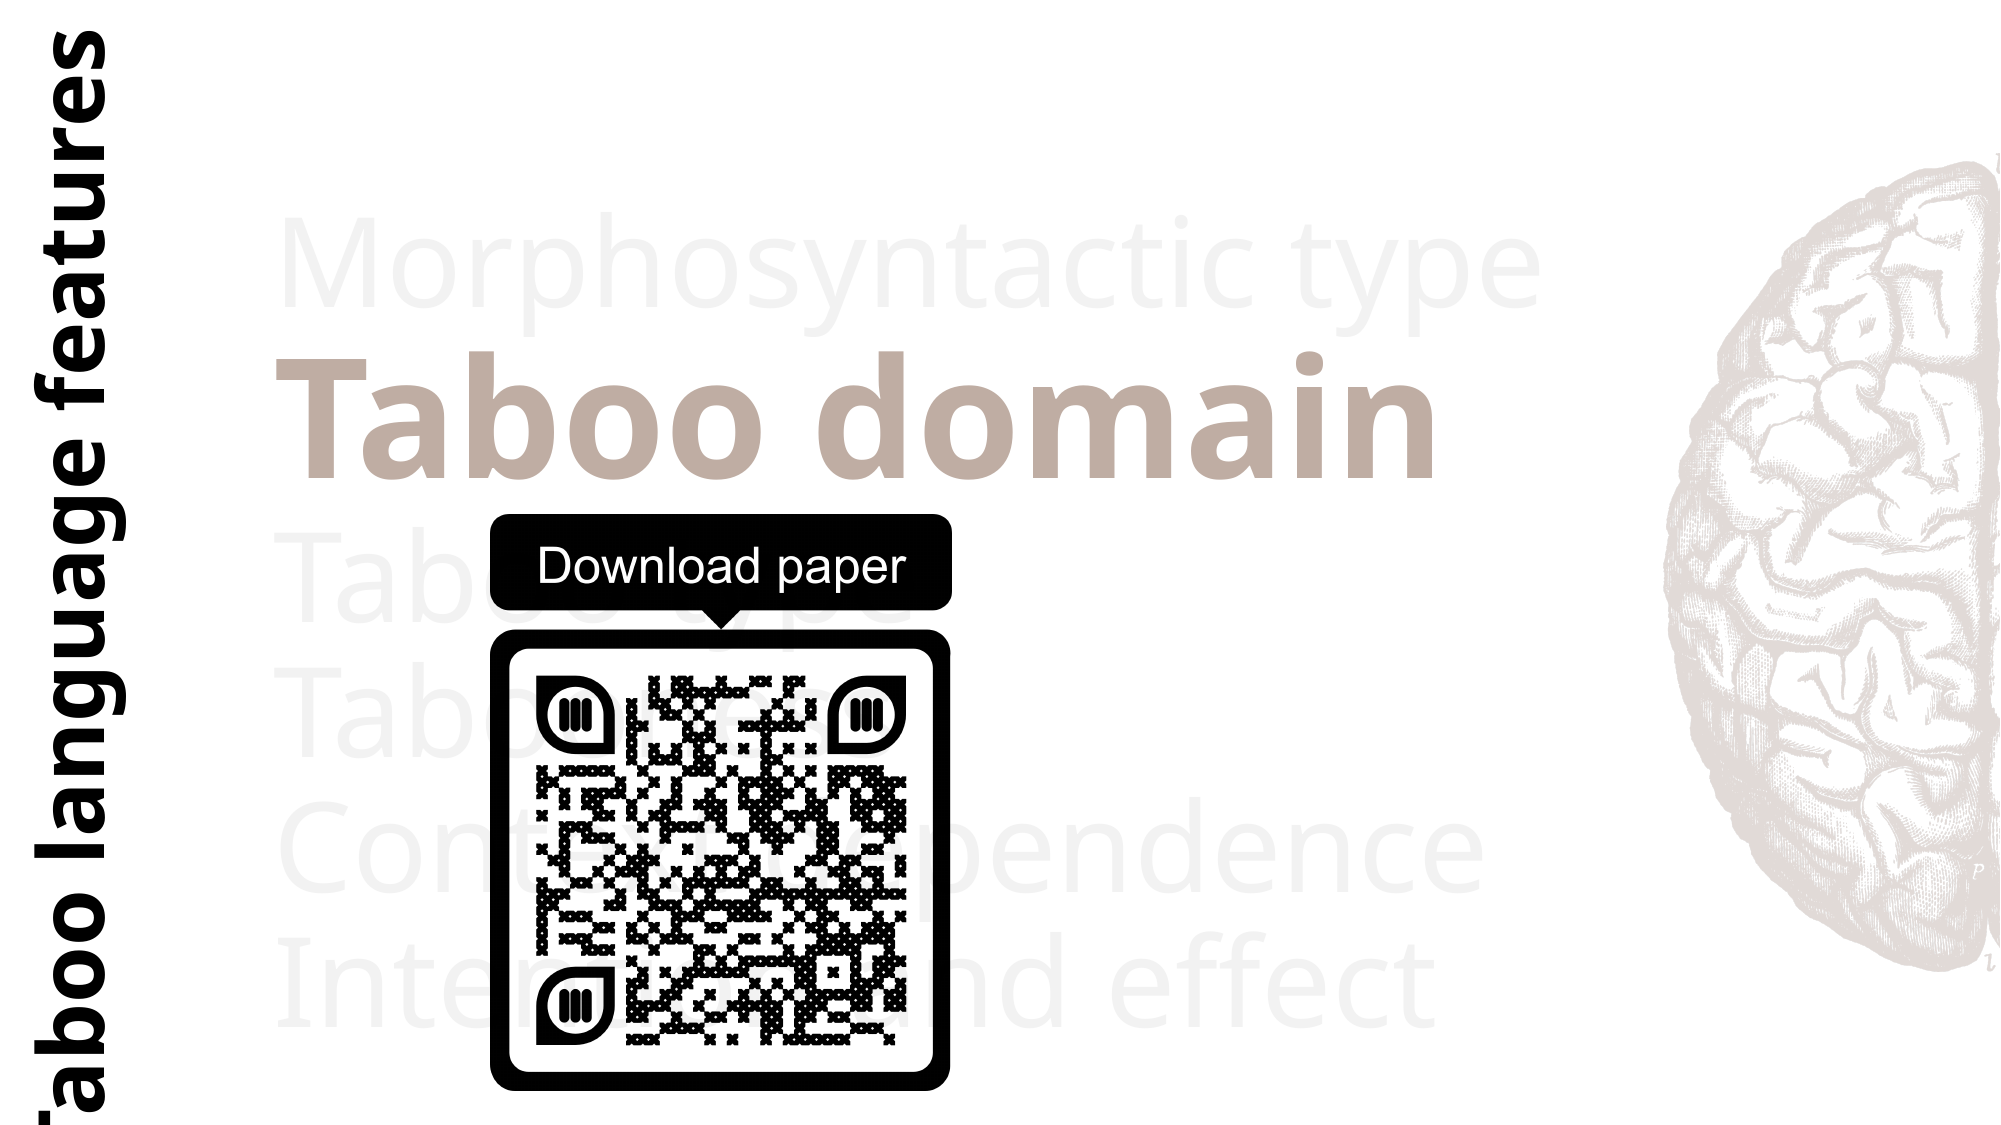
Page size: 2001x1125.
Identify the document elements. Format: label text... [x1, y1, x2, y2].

text_box Morphosyntactic type Taboo domain Taboo type Tabooness Context dependence Intention and effect [258, 241, 1925, 1014]
text_box Taboo language features [0, 0, 159, 1125]
picture [490, 514, 952, 1091]
picture [1663, 153, 2000, 972]
